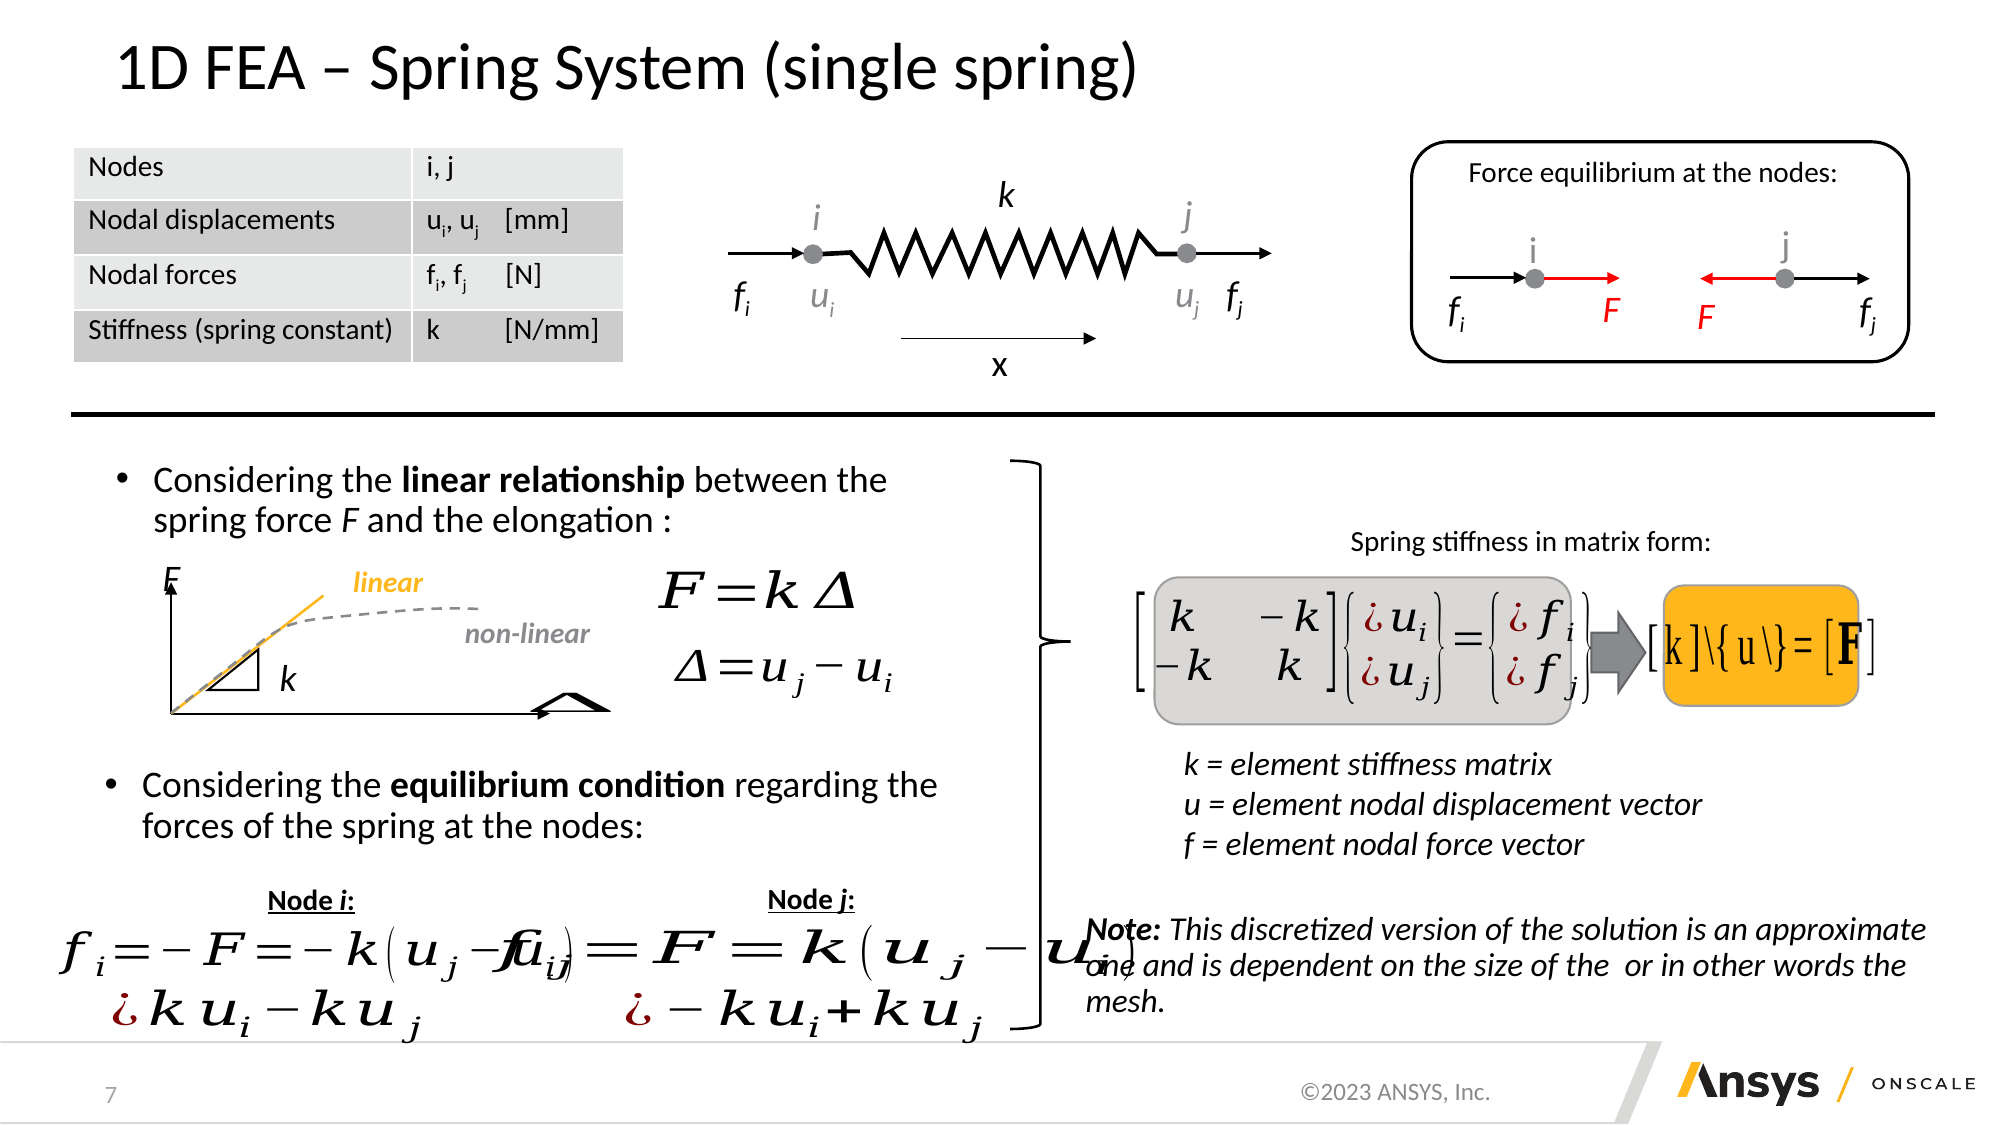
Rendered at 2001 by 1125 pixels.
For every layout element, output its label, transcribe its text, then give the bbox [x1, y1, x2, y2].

picture [0, 0, 2000, 1125]
table_cell k [N/mm] [413, 311, 623, 362]
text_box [718, 162, 1282, 393]
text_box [1681, 212, 1915, 346]
text_box Node j: [753, 872, 871, 921]
table_cell Nodal displacements [74, 201, 411, 254]
title 1D FEA – Spring System (single spring) [99, 24, 1900, 164]
text_box [1600, 609, 1646, 696]
table_cell Stiffness (spring constant) [74, 311, 411, 362]
slide_number 7 [89, 1073, 540, 1114]
text_box [1410, 140, 1910, 363]
text_box Spring stiffness in matrix form: [1335, 515, 1752, 566]
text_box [486, 921, 1137, 1044]
text_box k = element stiffness matrix u = element nodal displacement vector f = element nodal force vector [1169, 734, 1726, 870]
table_cell ui, uj [mm] [413, 201, 623, 254]
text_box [134, 546, 652, 720]
text_box Node i: [252, 873, 370, 923]
table_cell Nodal forces [74, 256, 411, 309]
text_box Force equilibrium at the nodes: [1453, 145, 1870, 196]
table_header i, j [413, 148, 623, 199]
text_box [1646, 585, 1876, 706]
text_box [1010, 460, 1071, 921]
table_header Nodes [74, 148, 411, 199]
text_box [1433, 218, 1636, 339]
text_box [54, 923, 486, 1044]
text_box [1133, 577, 1600, 725]
table_cell fi, fj [N] [413, 256, 623, 309]
text_box Considering the equilibrium condition regarding the forces of the spring at the nodes: [89, 757, 990, 882]
